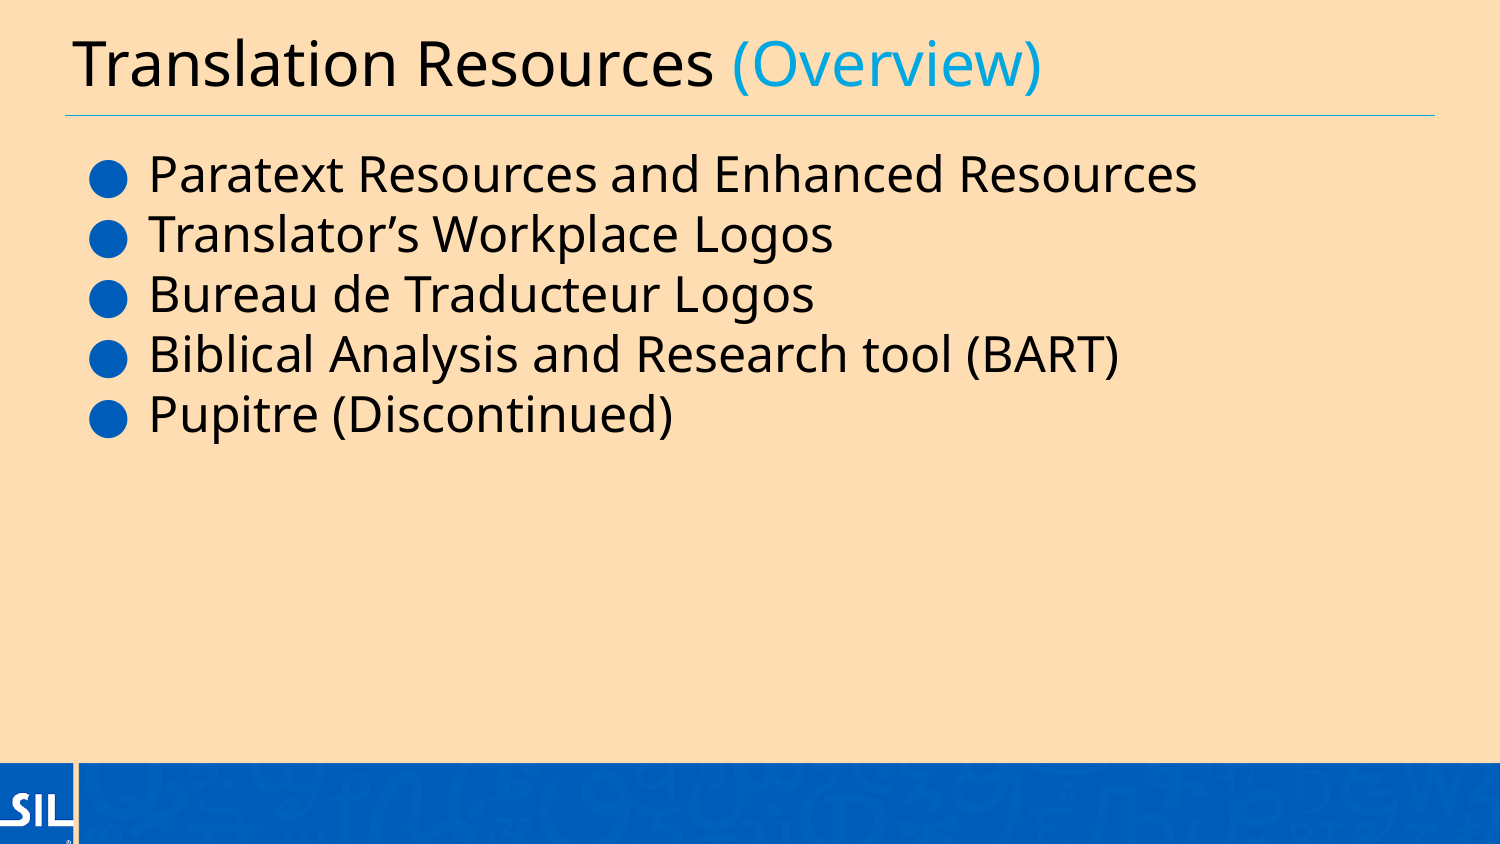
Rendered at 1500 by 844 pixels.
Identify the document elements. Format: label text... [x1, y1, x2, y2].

list Paratext Resources and Enhanced Resources Translator’s Workplace Logos Bureau de Traducteur Logos Biblical Analysis and Research tool (BART) Pupitre (Discontinued) [59, 127, 1422, 737]
picture [0, 763, 1500, 844]
title Translation Resources (Overview) [57, 8, 1428, 103]
